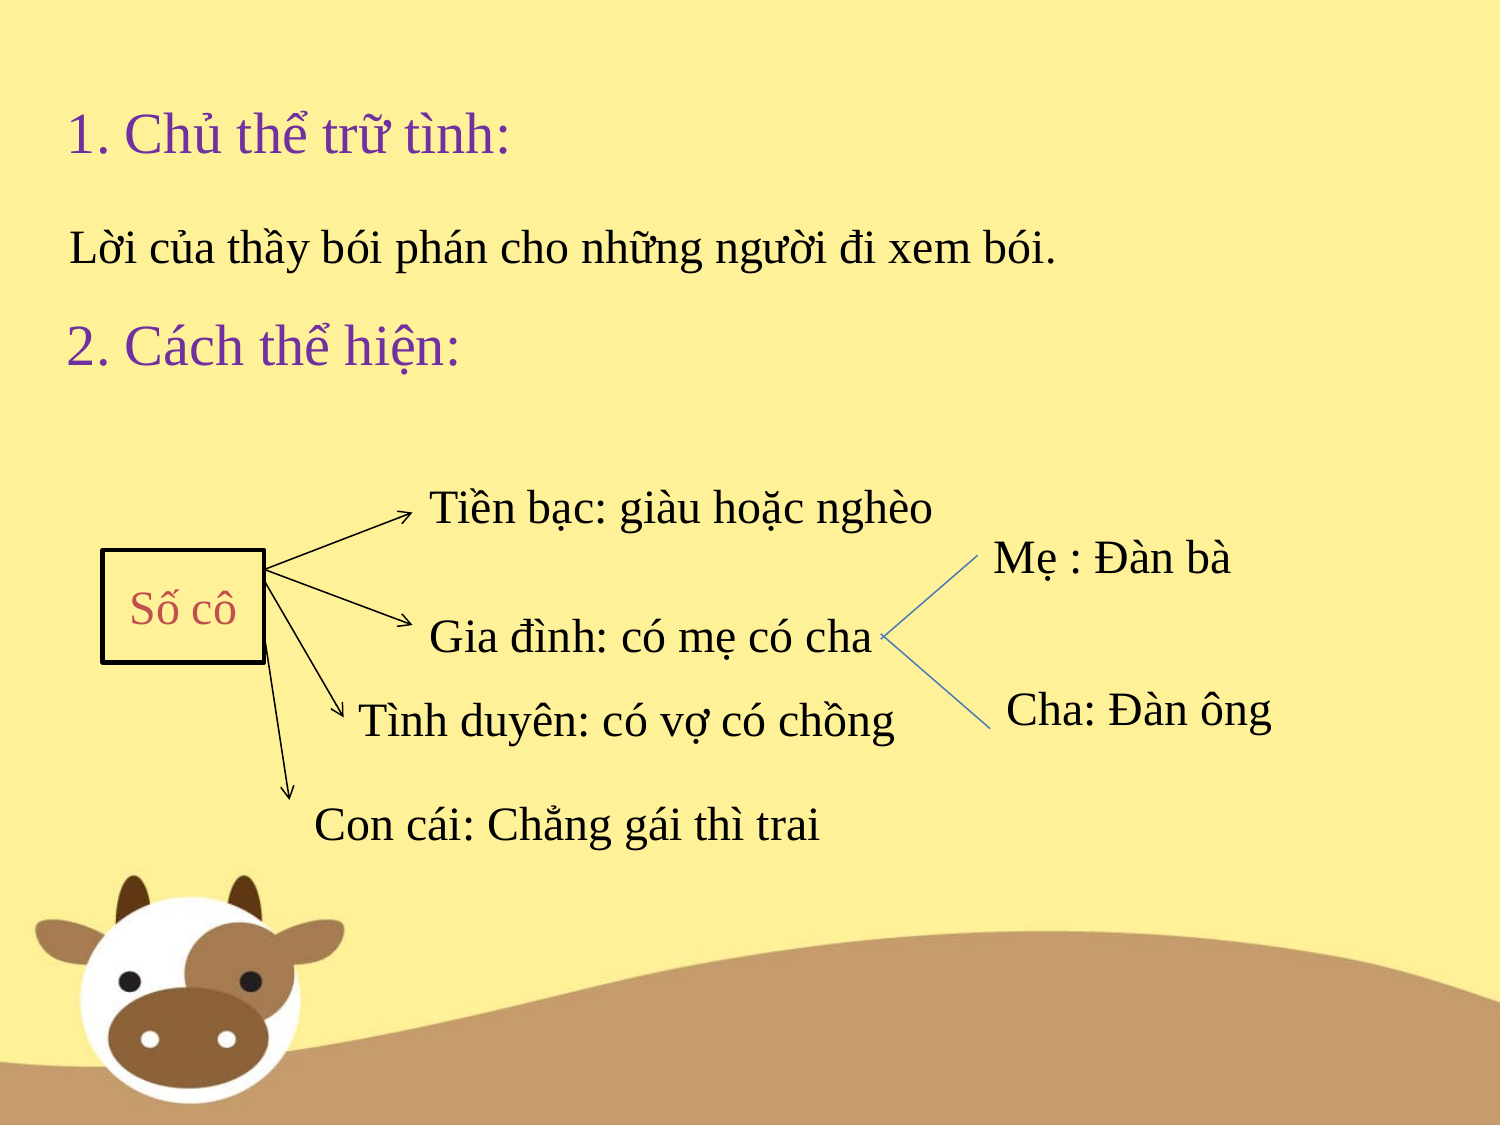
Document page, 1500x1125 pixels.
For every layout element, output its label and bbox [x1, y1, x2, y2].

text_box [263, 580, 342, 719]
text_box [880, 555, 978, 633]
list [0, 0, 1500, 1125]
text_box [263, 633, 290, 801]
text_box [264, 512, 413, 569]
text_box [880, 633, 991, 729]
text_box [264, 569, 413, 626]
